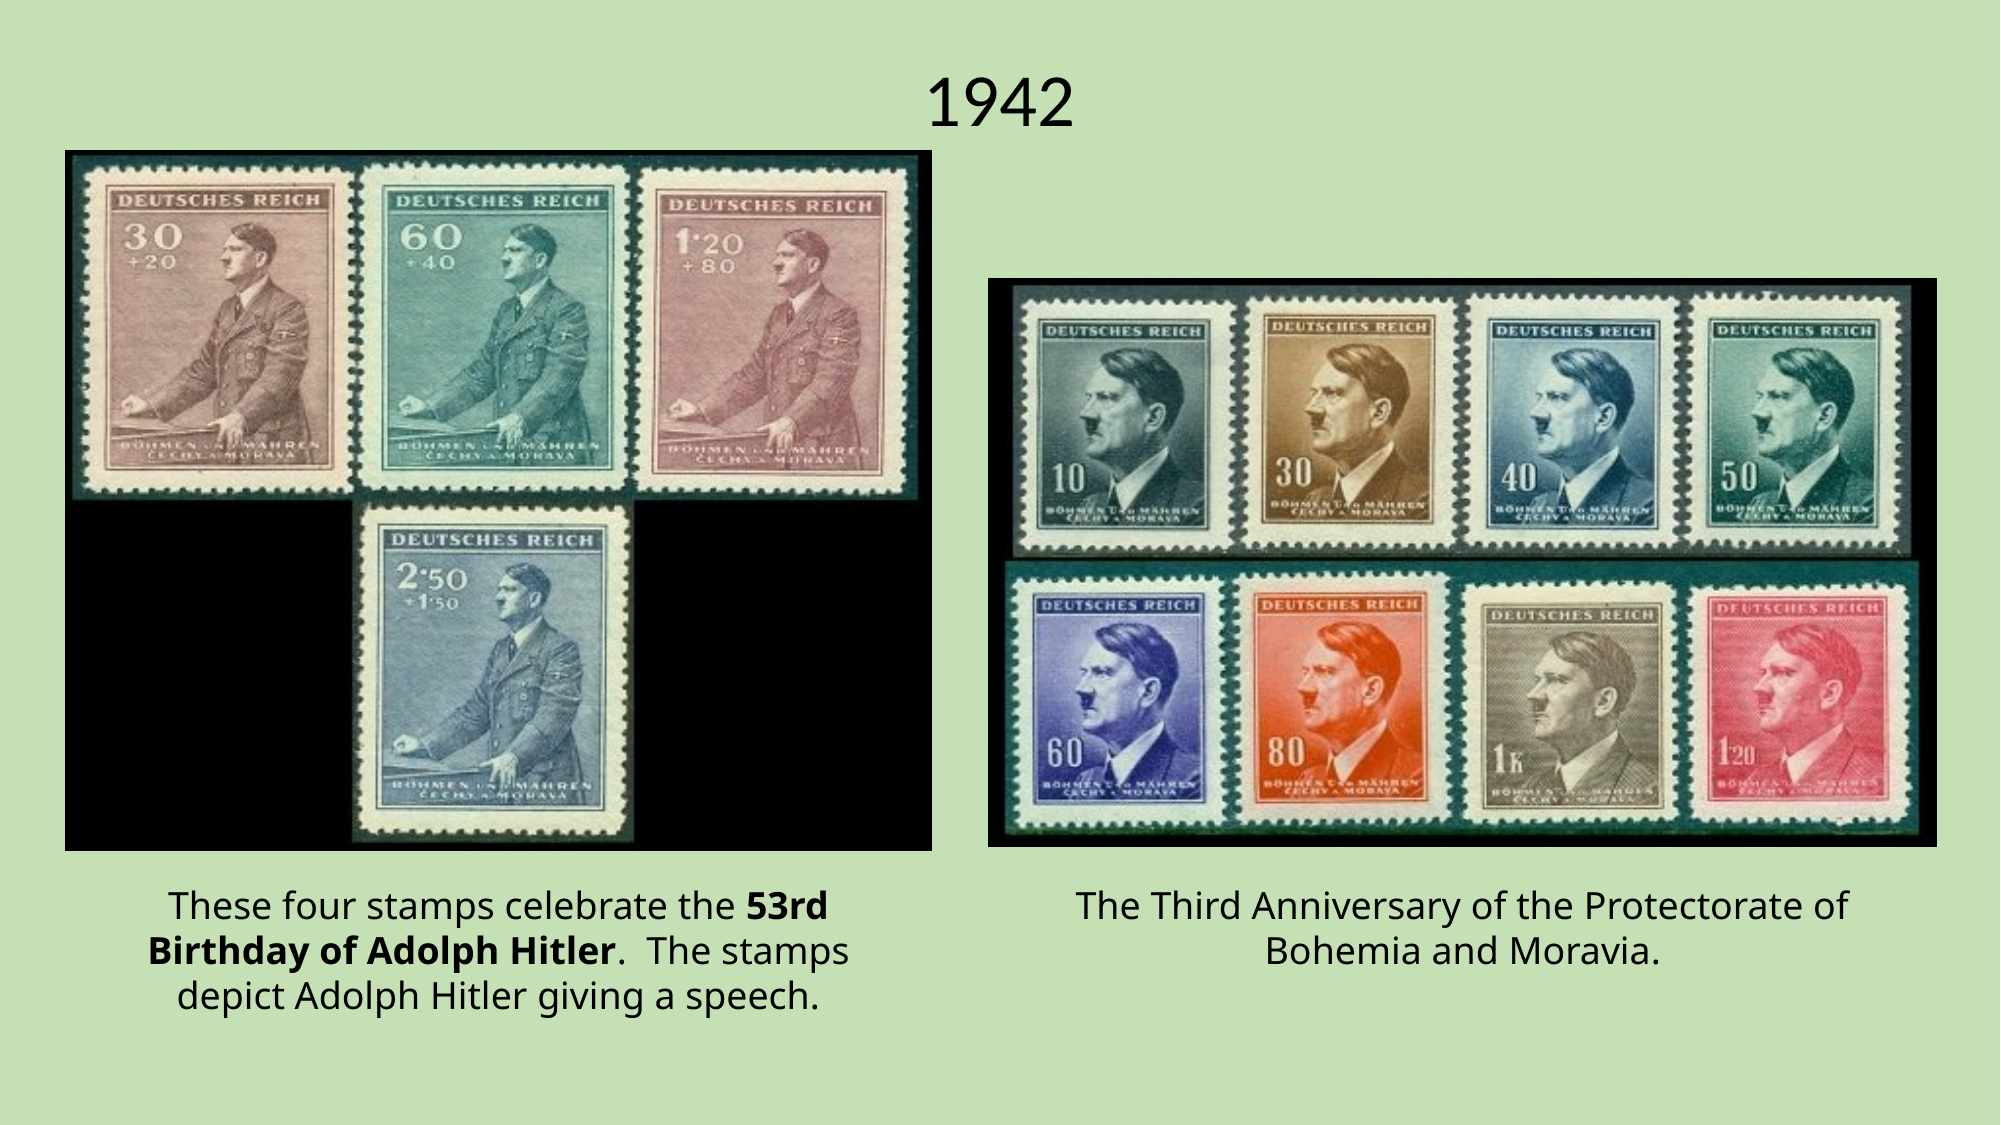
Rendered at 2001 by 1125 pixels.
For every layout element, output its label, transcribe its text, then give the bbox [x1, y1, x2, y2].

picture [988, 278, 1937, 847]
text_box 1942 [871, 44, 1129, 149]
text_box These four stamps celebrate the 53rd Birthday of Adolph Hitler. The stamps depict Adolph Hitler giving a speech. [72, 874, 925, 1025]
picture [65, 150, 932, 851]
text_box The Third Anniversary of the Protectorate of Bohemia and Moravia. [1027, 874, 1899, 980]
